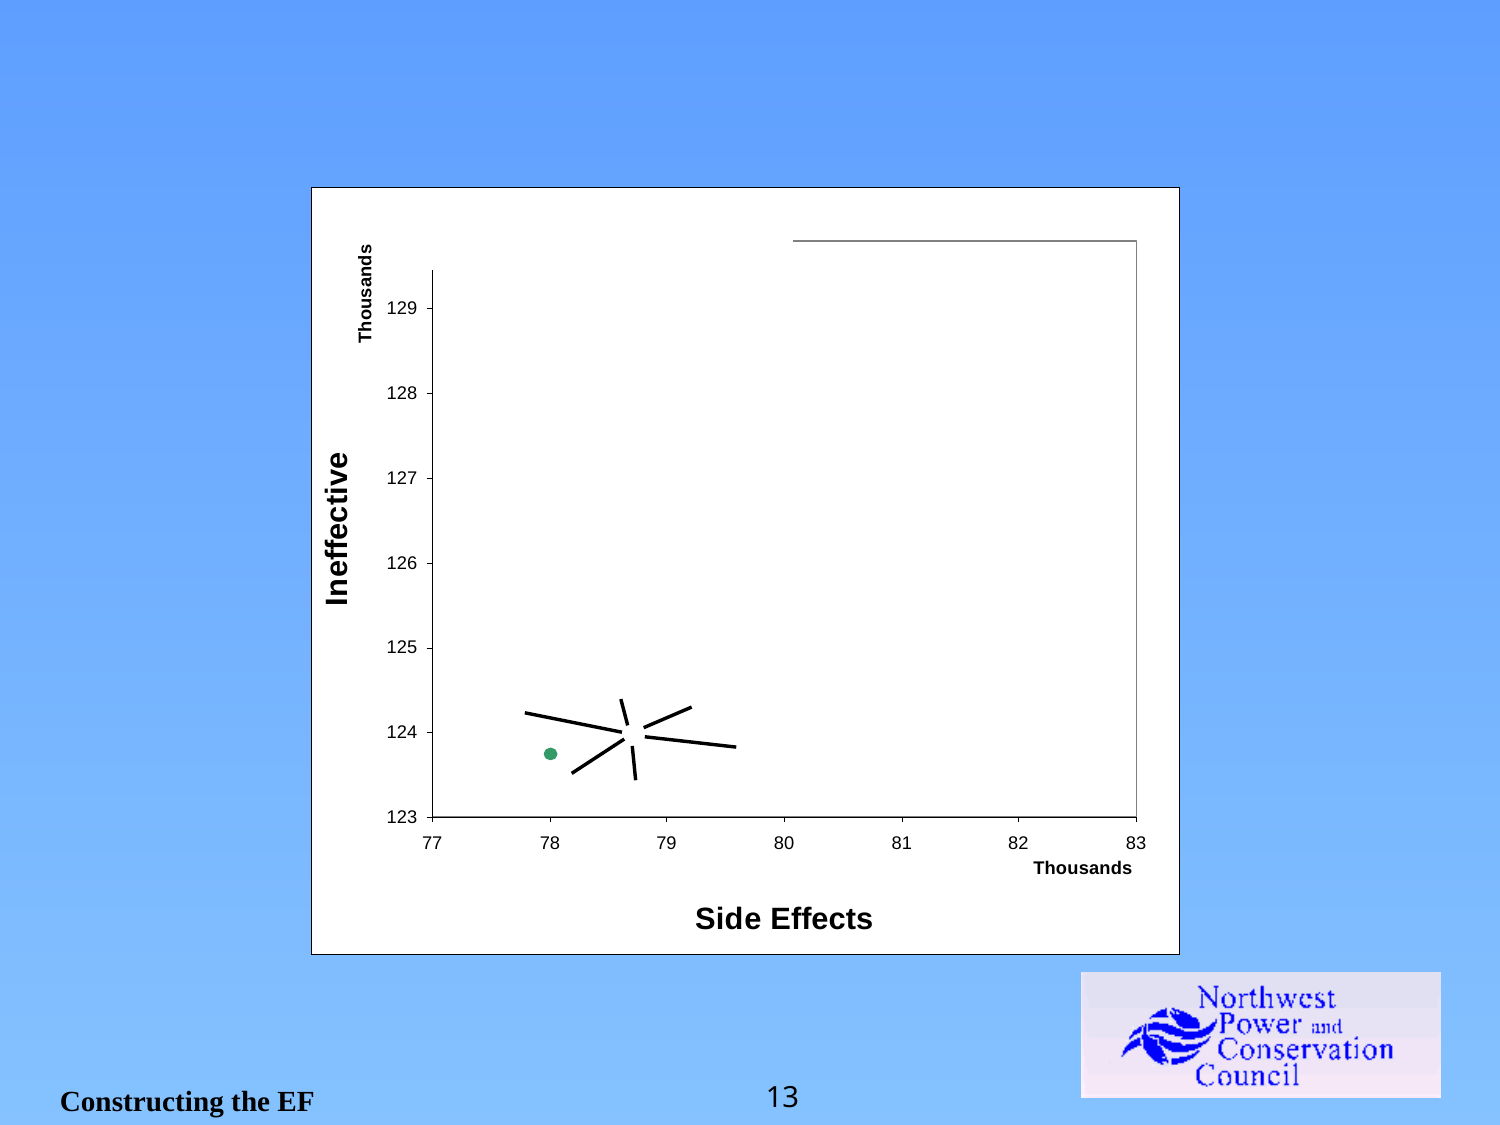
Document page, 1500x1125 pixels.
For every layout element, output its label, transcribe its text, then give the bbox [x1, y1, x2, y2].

text_box Constructing the EF [0, 1074, 375, 1125]
picture [305, 181, 1187, 960]
picture [1081, 972, 1441, 1098]
